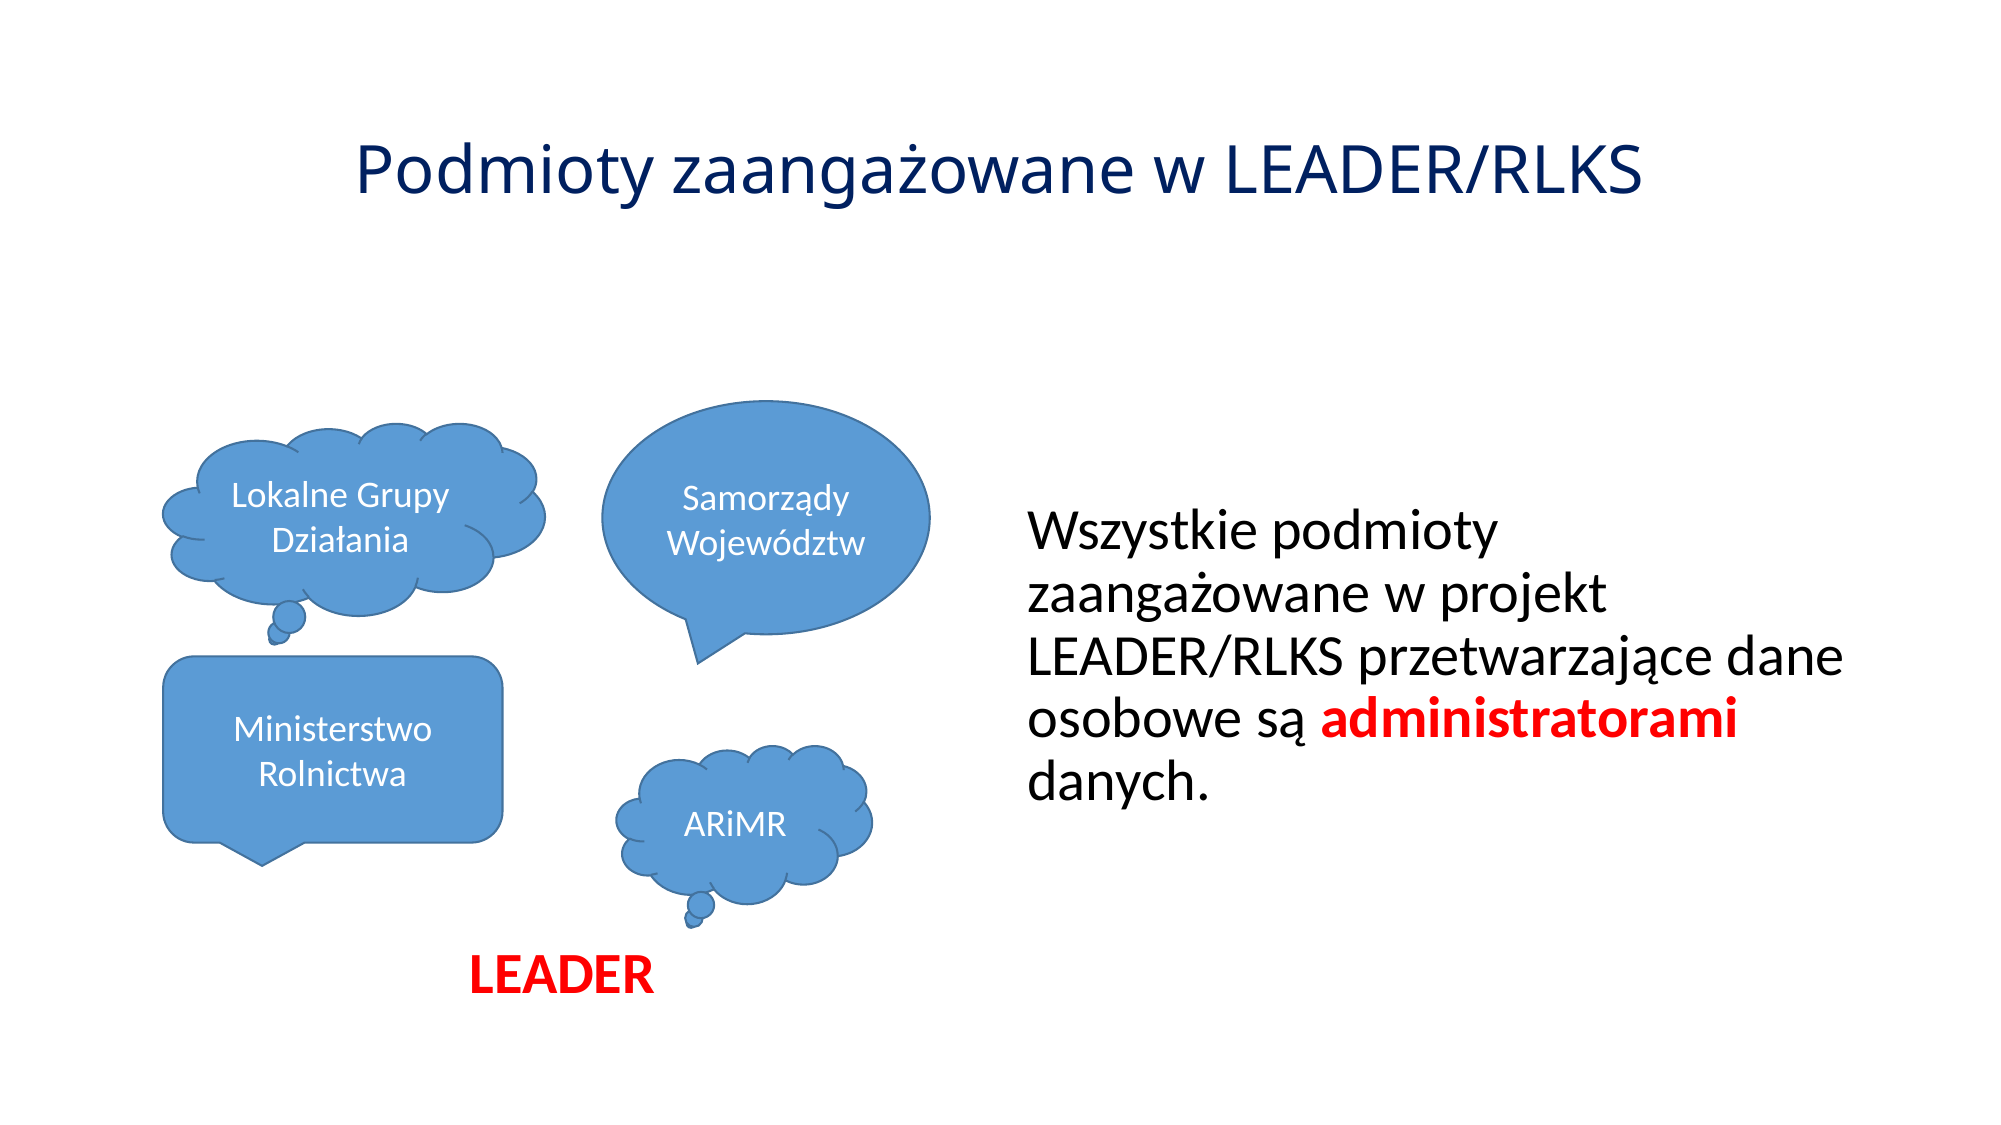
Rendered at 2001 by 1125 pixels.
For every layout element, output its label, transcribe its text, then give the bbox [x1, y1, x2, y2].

text_box Samorządy Województw [601, 400, 931, 666]
text_box Lokalne Grupy Działania [161, 422, 547, 646]
list LEADER [137, 299, 988, 1014]
title Podmioty zaangażowane w LEADER/RLKS [137, 59, 1863, 278]
list Wszystkie podmioty zaangażowane w projekt LEADER/RLKS przetwarzające dane osobowe są administratorami danych. [1012, 299, 1863, 1014]
text_box ARiMR [615, 745, 874, 929]
text_box Ministerstwo Rolnictwa [162, 655, 504, 868]
